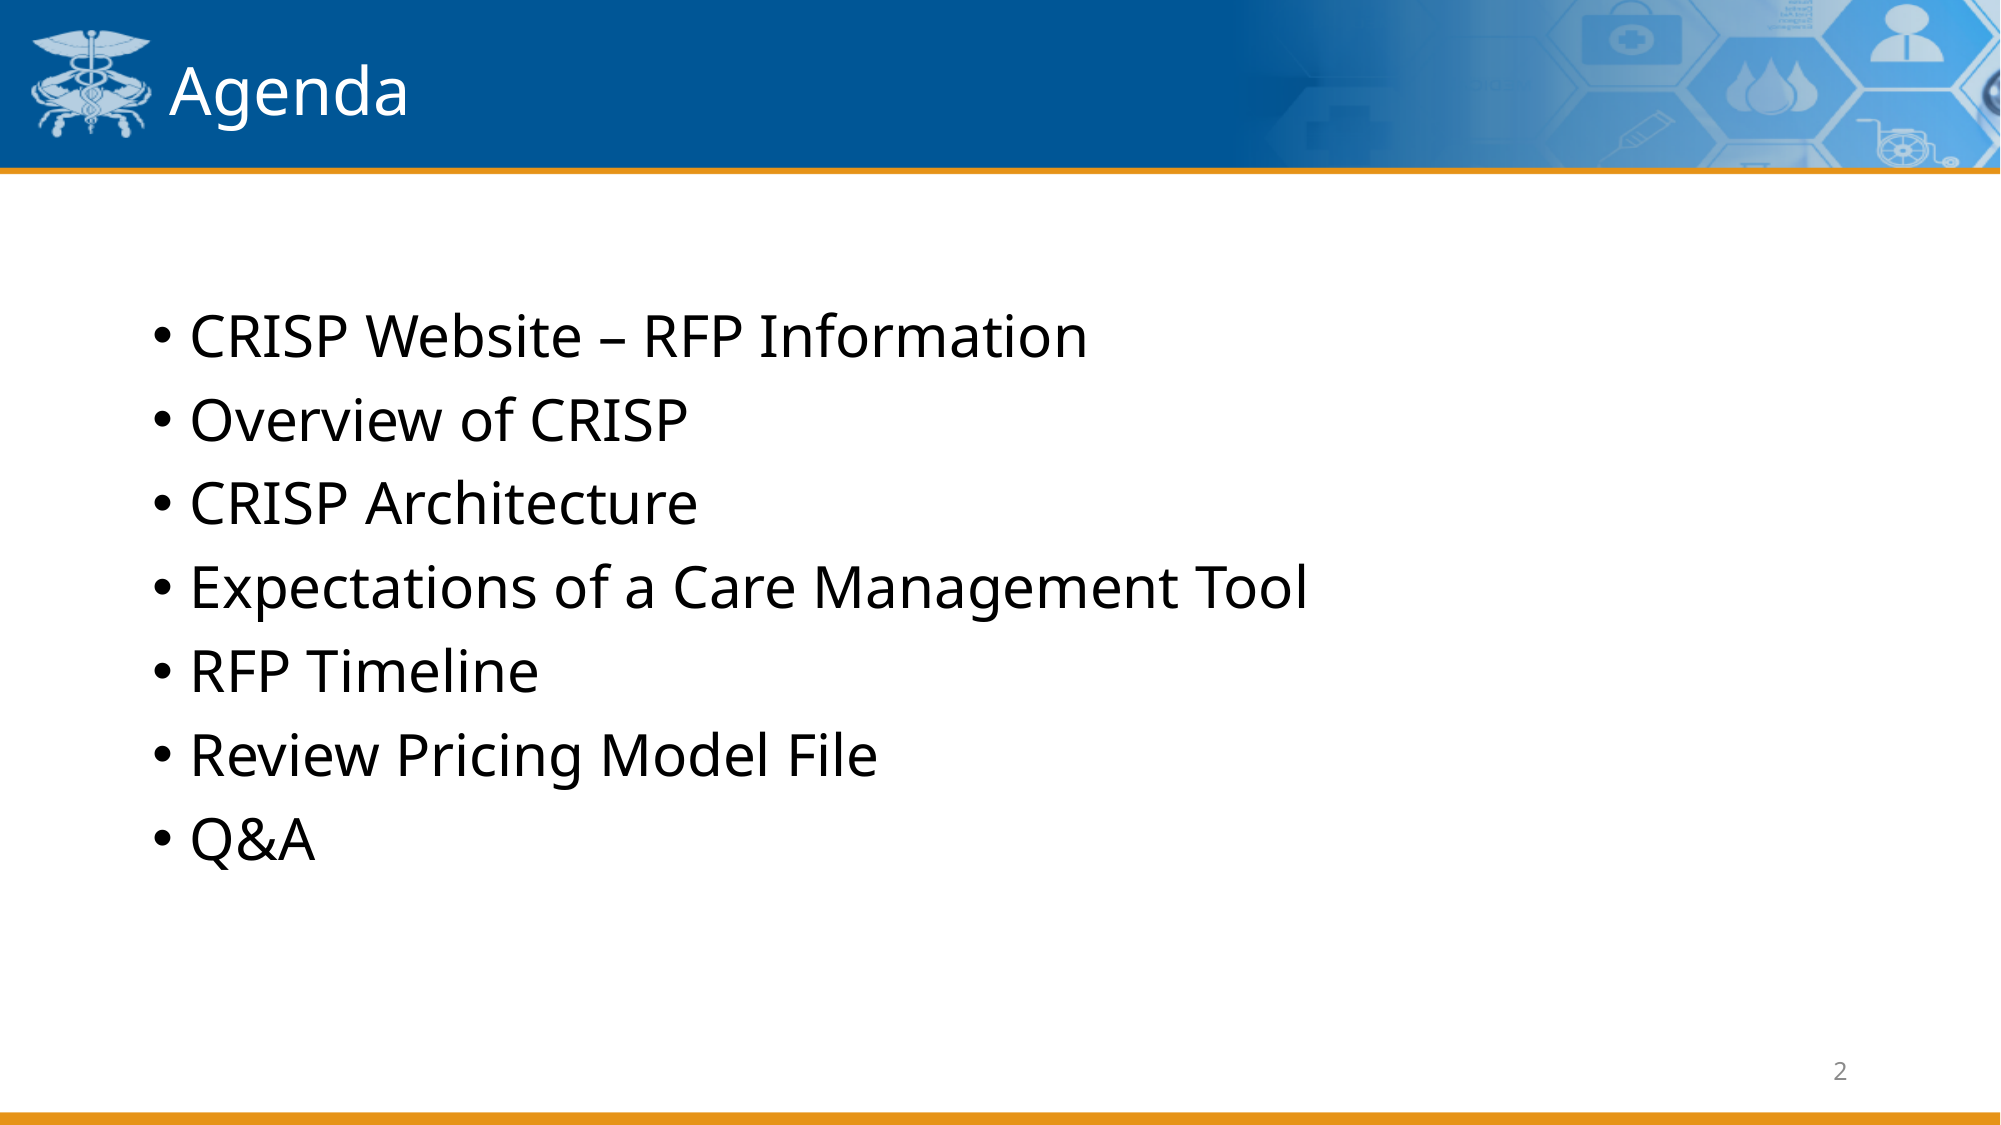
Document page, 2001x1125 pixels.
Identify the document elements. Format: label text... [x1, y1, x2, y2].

list CRISP Website – RFP Information Overview of CRISP CRISP Architecture Expectations of a Care Management Tool RFP Timeline Review Pricing Model File Q&A [137, 299, 1863, 1014]
picture [0, 0, 2001, 1125]
title Agenda [154, 31, 1880, 158]
slide_number 2 [1412, 1042, 1863, 1103]
